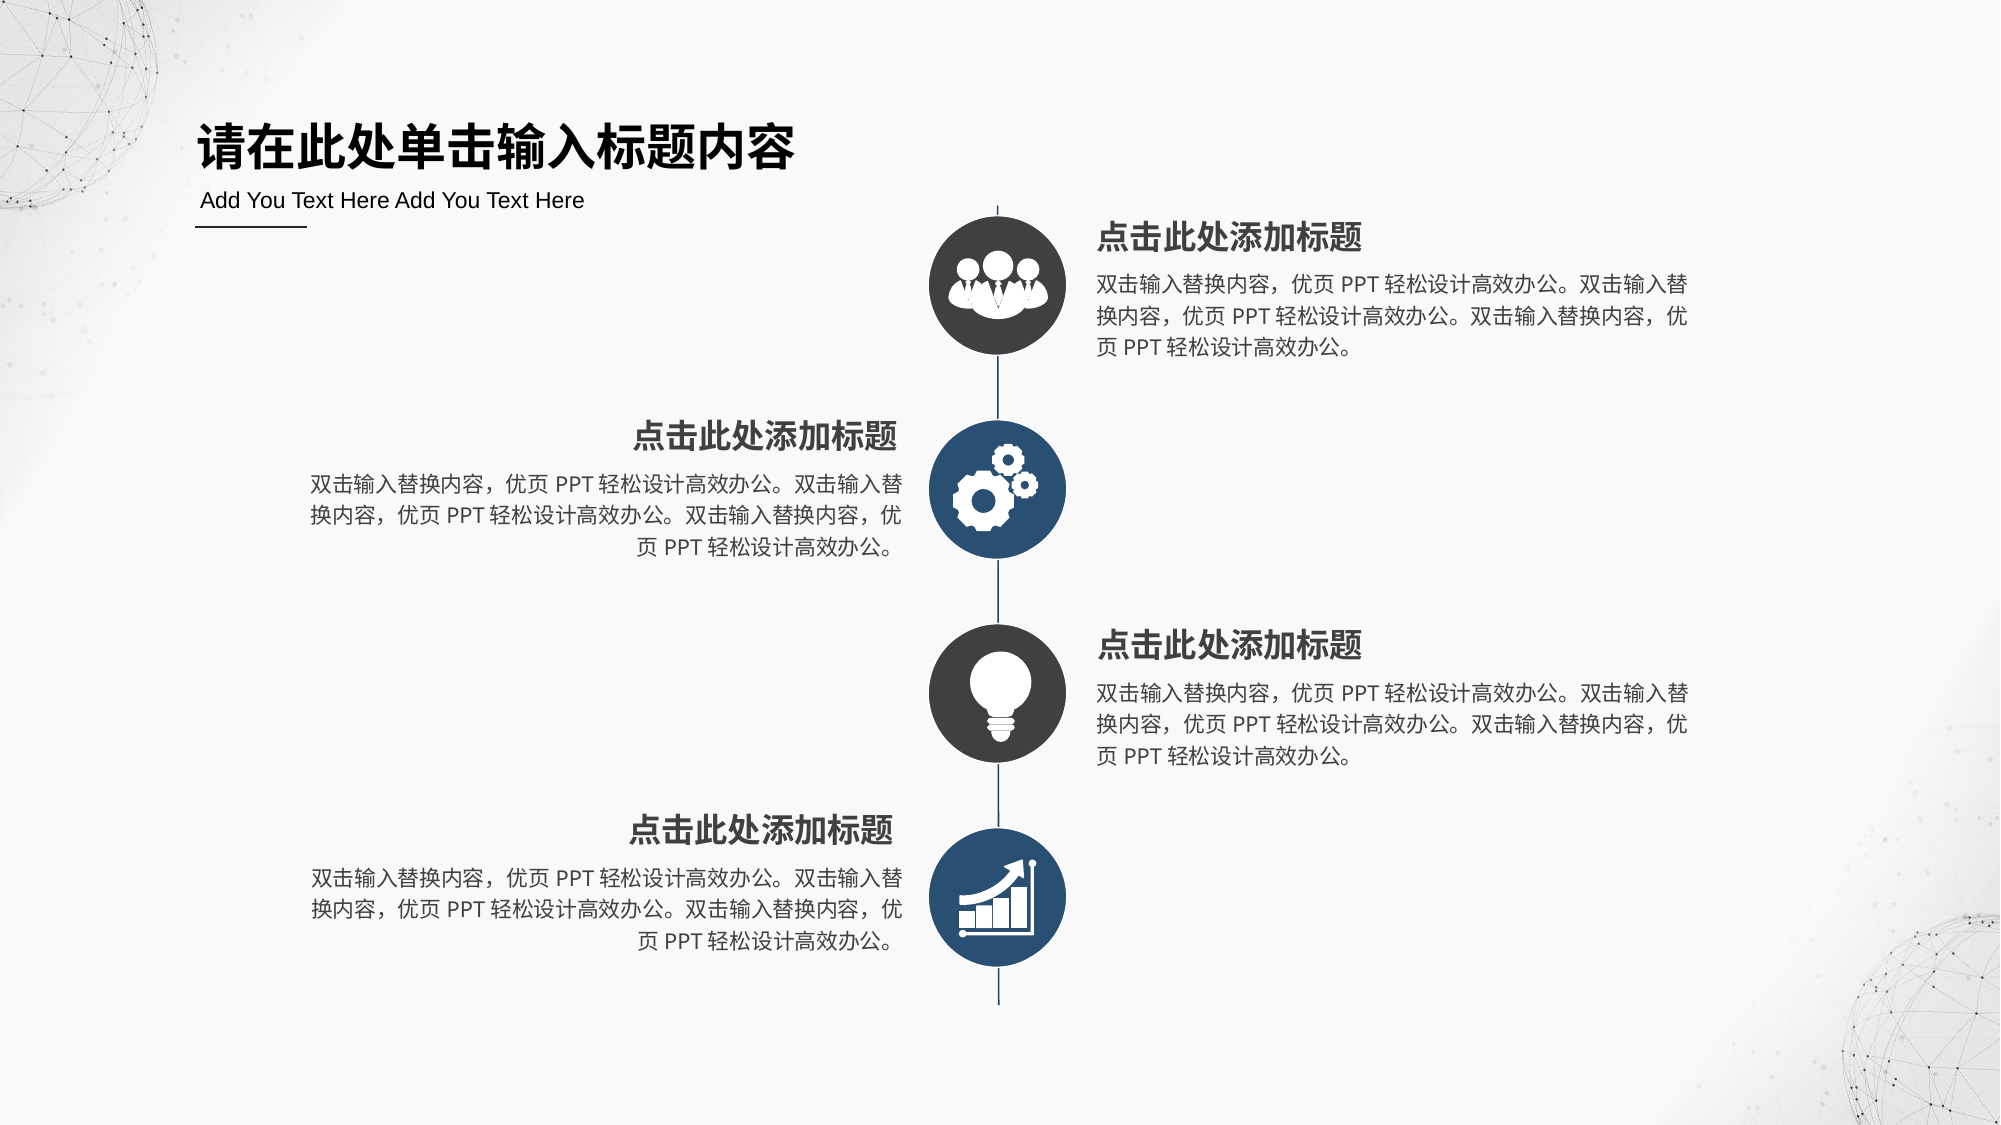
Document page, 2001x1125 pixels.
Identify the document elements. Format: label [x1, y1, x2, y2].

text_box [295, 408, 918, 569]
text_box [918, 205, 1077, 366]
text_box [918, 409, 1077, 571]
text_box [296, 802, 919, 963]
text_box [1081, 208, 1704, 370]
text_box [918, 817, 1077, 978]
text_box [1081, 617, 1705, 778]
text_box [185, 110, 875, 228]
text_box [918, 613, 1077, 775]
picture [0, 0, 2000, 1125]
